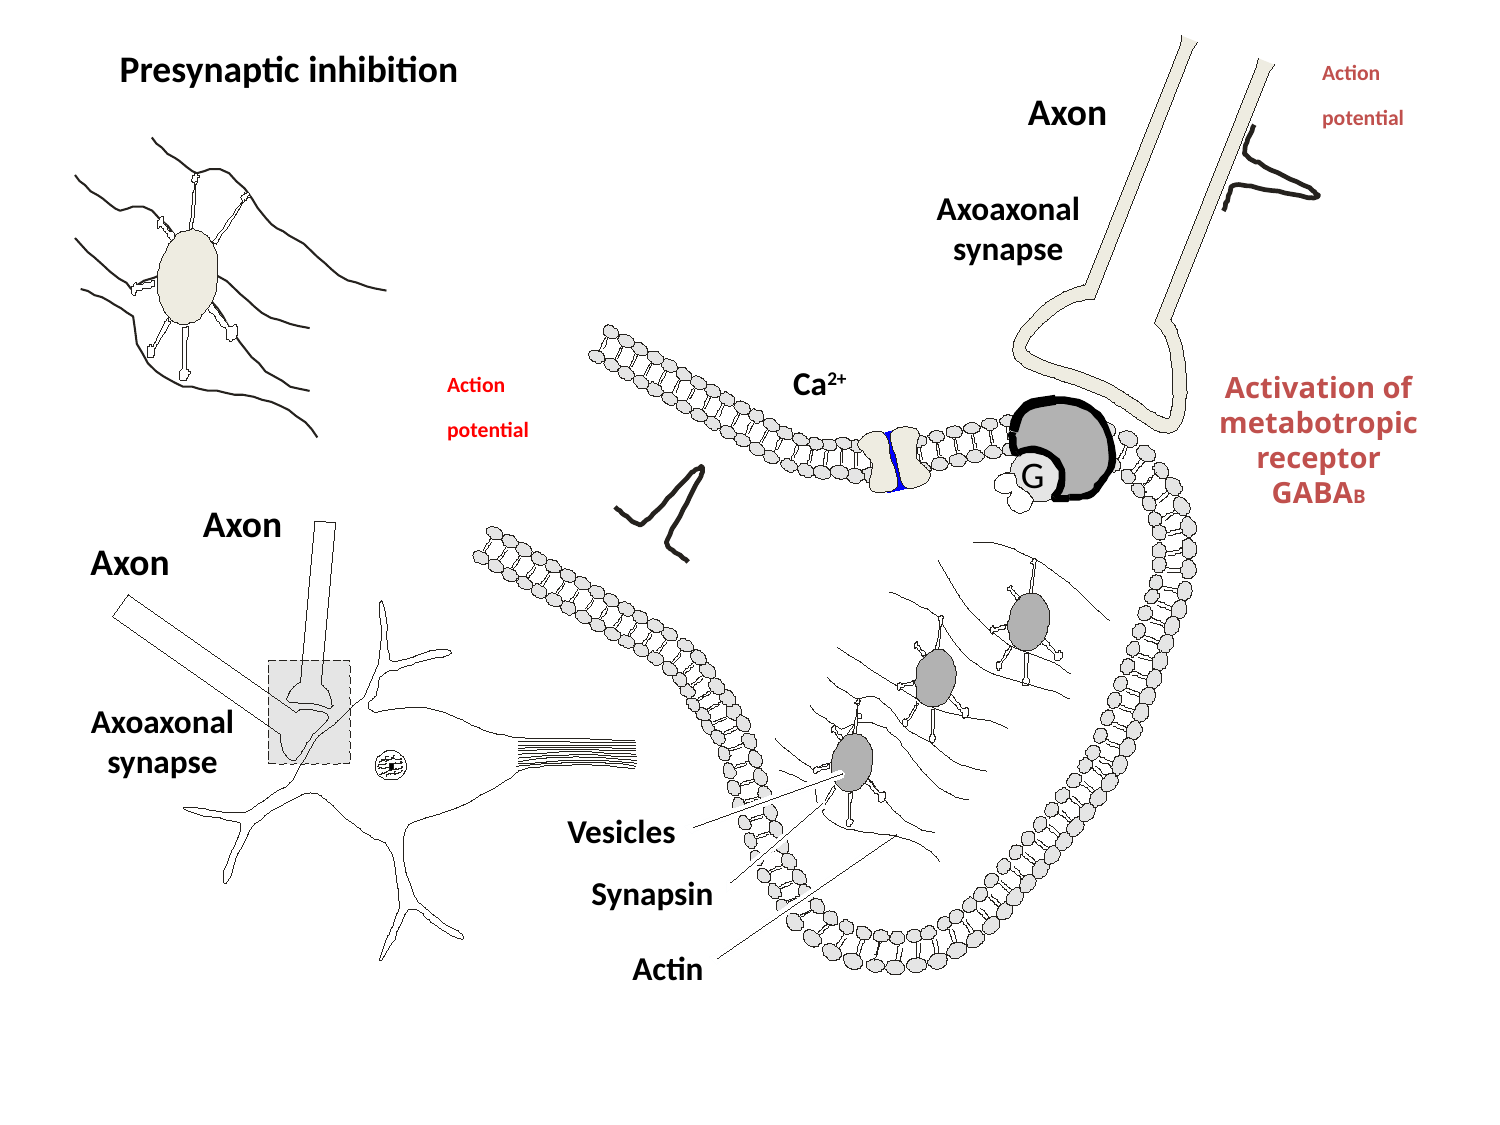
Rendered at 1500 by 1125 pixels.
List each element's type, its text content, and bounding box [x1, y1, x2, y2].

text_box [588, 324, 1119, 976]
text_box [560, 568, 576, 583]
text_box [574, 576, 583, 590]
text_box [575, 610, 583, 624]
text_box Actin [632, 983, 704, 988]
text_box [183, 600, 583, 961]
text_box [516, 762, 583, 767]
text_box [545, 592, 563, 607]
text_box Activation of metabotropic receptor GABAB [1202, 362, 1475, 540]
text_box [1132, 713, 1149, 723]
text_box [75, 174, 167, 236]
text_box [80, 289, 318, 438]
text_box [1066, 33, 1253, 418]
text_box [545, 559, 562, 573]
text_box [515, 542, 533, 557]
text_box [486, 526, 503, 540]
text_box Action potential [447, 362, 530, 453]
text_box [501, 567, 519, 582]
text_box [516, 576, 533, 590]
text_box Axon [90, 537, 170, 583]
text_box Axon [202, 500, 283, 546]
text_box Axoaxonal synapse [54, 699, 272, 780]
text_box [218, 268, 310, 329]
text_box [518, 758, 583, 762]
text_box [189, 173, 200, 229]
text_box Axon [1027, 87, 1061, 133]
text_box [200, 309, 226, 337]
text_box [268, 660, 350, 764]
text_box [472, 550, 489, 565]
text_box [501, 534, 519, 548]
text_box [112, 594, 329, 761]
text_box [75, 237, 157, 292]
text_box Presynaptic inhibition [104, 37, 474, 98]
text_box [233, 338, 310, 391]
text_box Action potential [1322, 49, 1405, 141]
text_box Vesicles [567, 809, 583, 850]
text_box Axoaxonal synapse [900, 187, 1061, 268]
text_box [147, 317, 171, 358]
text_box [518, 755, 583, 759]
text_box [247, 197, 387, 291]
text_box [211, 191, 251, 245]
text_box [157, 228, 218, 325]
text_box [1123, 737, 1136, 757]
text_box [488, 559, 504, 573]
text_box [157, 216, 175, 240]
text_box [518, 751, 583, 755]
text_box [560, 600, 576, 616]
text_box [151, 137, 247, 196]
text_box [1123, 755, 1128, 773]
text_box [531, 551, 547, 566]
text_box [131, 280, 155, 296]
text_box [1126, 720, 1143, 740]
text_box [179, 326, 191, 381]
text_box [1257, 161, 1319, 199]
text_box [661, 367, 1197, 707]
text_box [208, 303, 238, 342]
text_box [286, 521, 336, 709]
text_box [531, 583, 547, 599]
